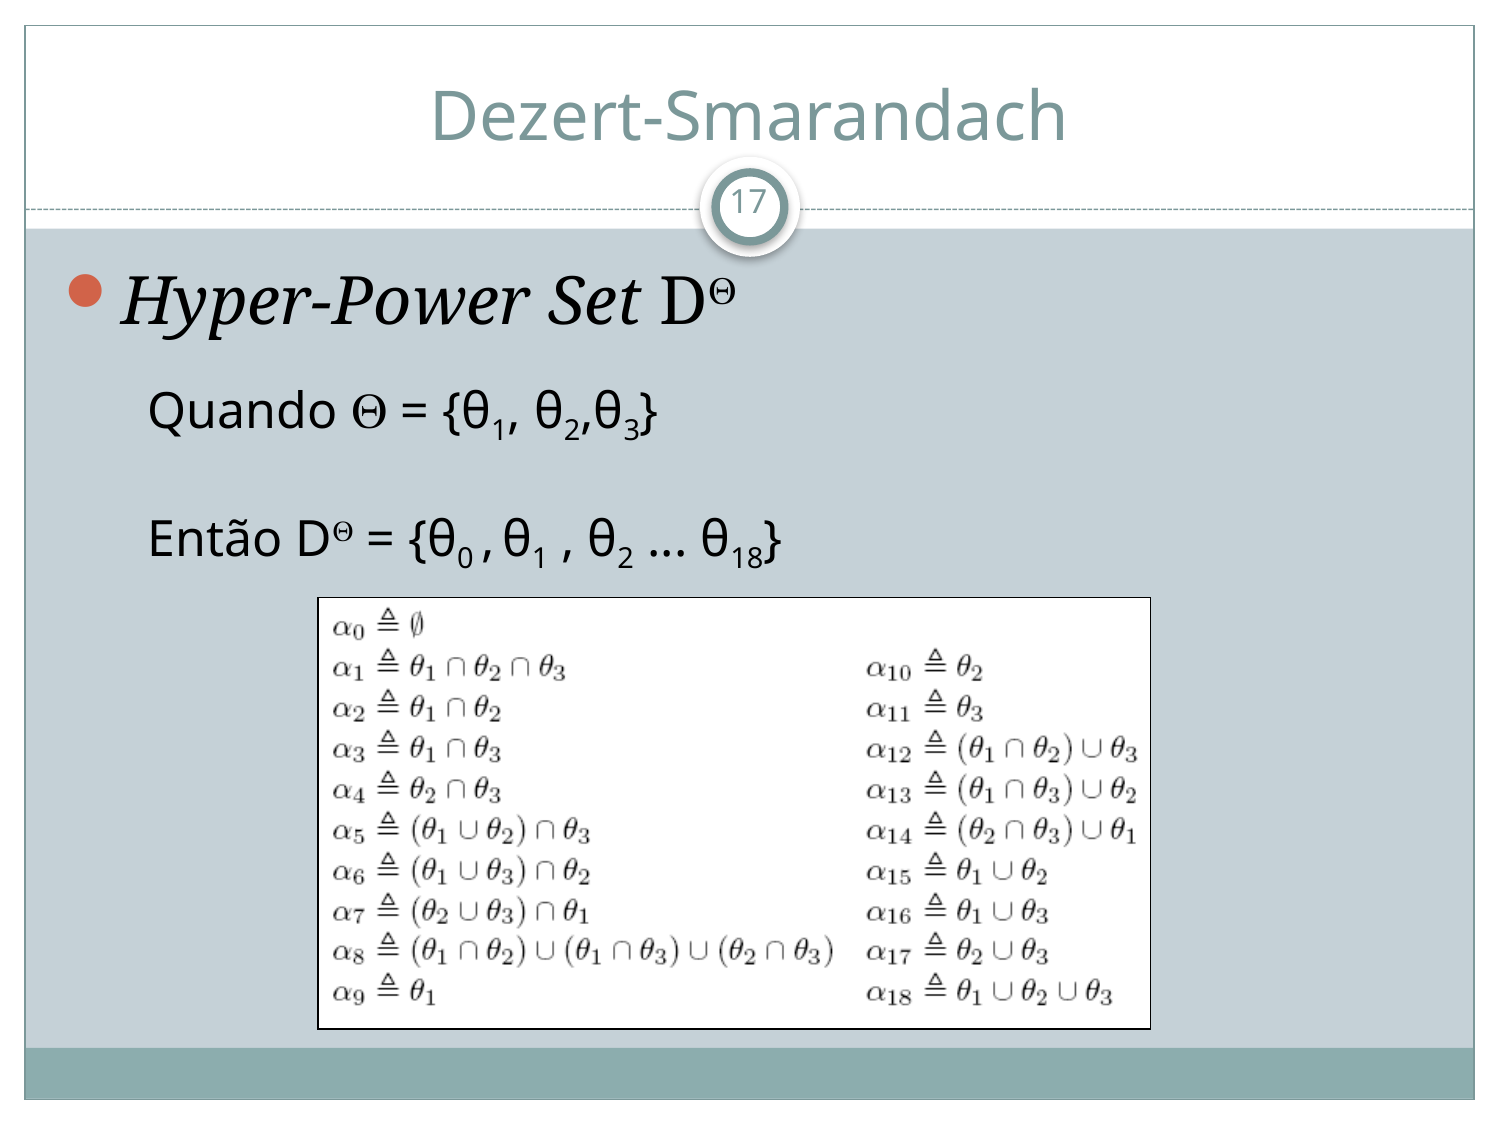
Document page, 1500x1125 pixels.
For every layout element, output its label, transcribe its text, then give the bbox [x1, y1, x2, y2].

text_box Quando Q = {θ1, θ2,θ3} Então DQ = {θ0 , θ1 , θ2 ... θ18} [133, 370, 1313, 582]
text_box Hyper-Power Set DQ [49, 250, 1445, 1001]
picture [318, 598, 1151, 1029]
title Dezert-Smarandach [49, 37, 1450, 163]
text_box 17 [710, 167, 786, 240]
